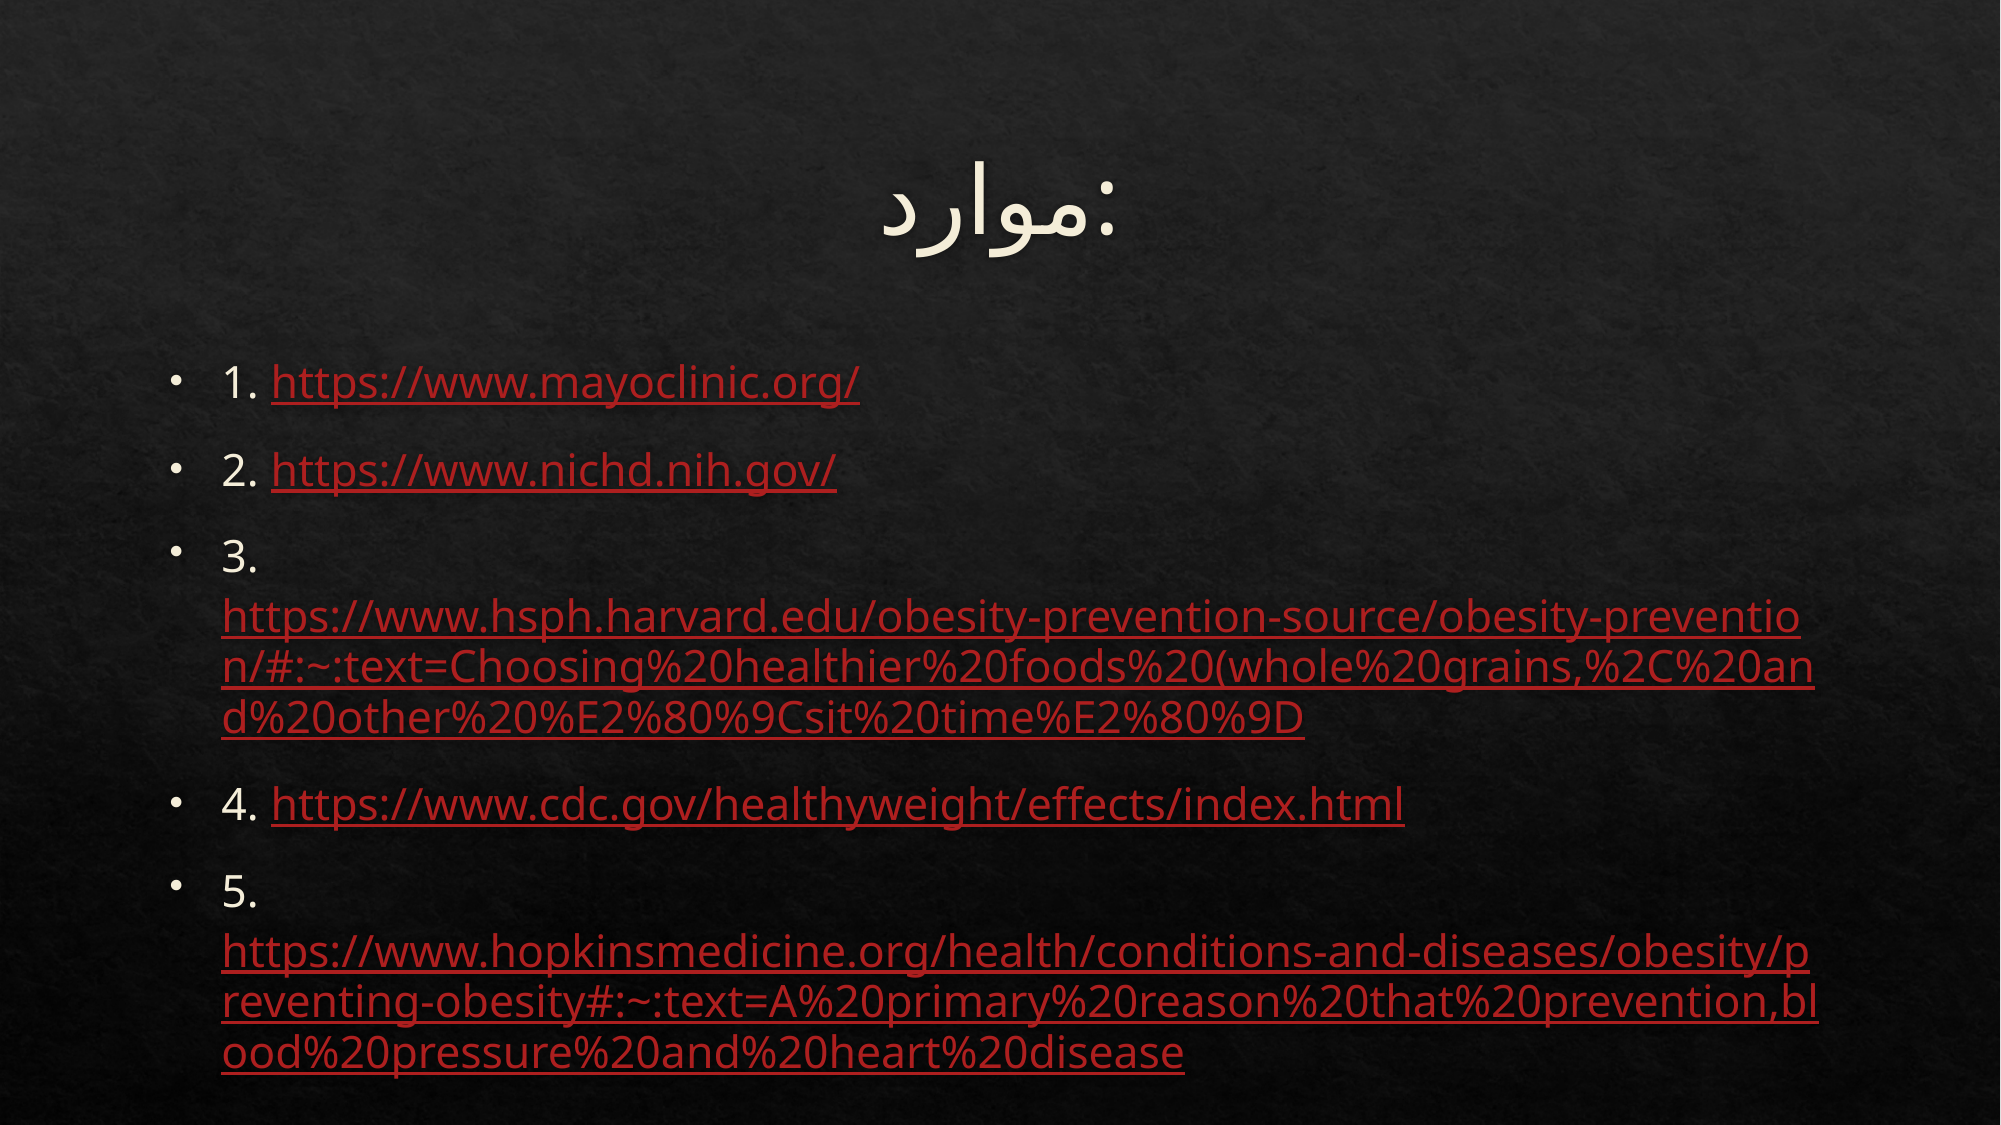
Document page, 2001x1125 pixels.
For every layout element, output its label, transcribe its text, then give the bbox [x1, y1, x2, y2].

title موارد: [149, 99, 1849, 307]
list 1. https://www.mayoclinic.org/ 2. https://www.nichd.nih.gov/ 3. https://www.hsph.harvard.edu/obesity-prevention-source/obesity-prevention/#:~:text=Choosing%20healthier%20foods%20(whole%20grains,%2C%20and%20other%20%E2%80%9Csit%20time%E2%80%9D 4. https://www.cdc.gov/healthyweight/effects/index.html 5. https://www.hopkinsmedicine.org/health/conditions-and-diseases/obesity/preventing-obesity#:~:text=A%20primary%20reason%20that%20prevention,blood%20pressure%20and%20heart%20disease. [149, 340, 1849, 950]
